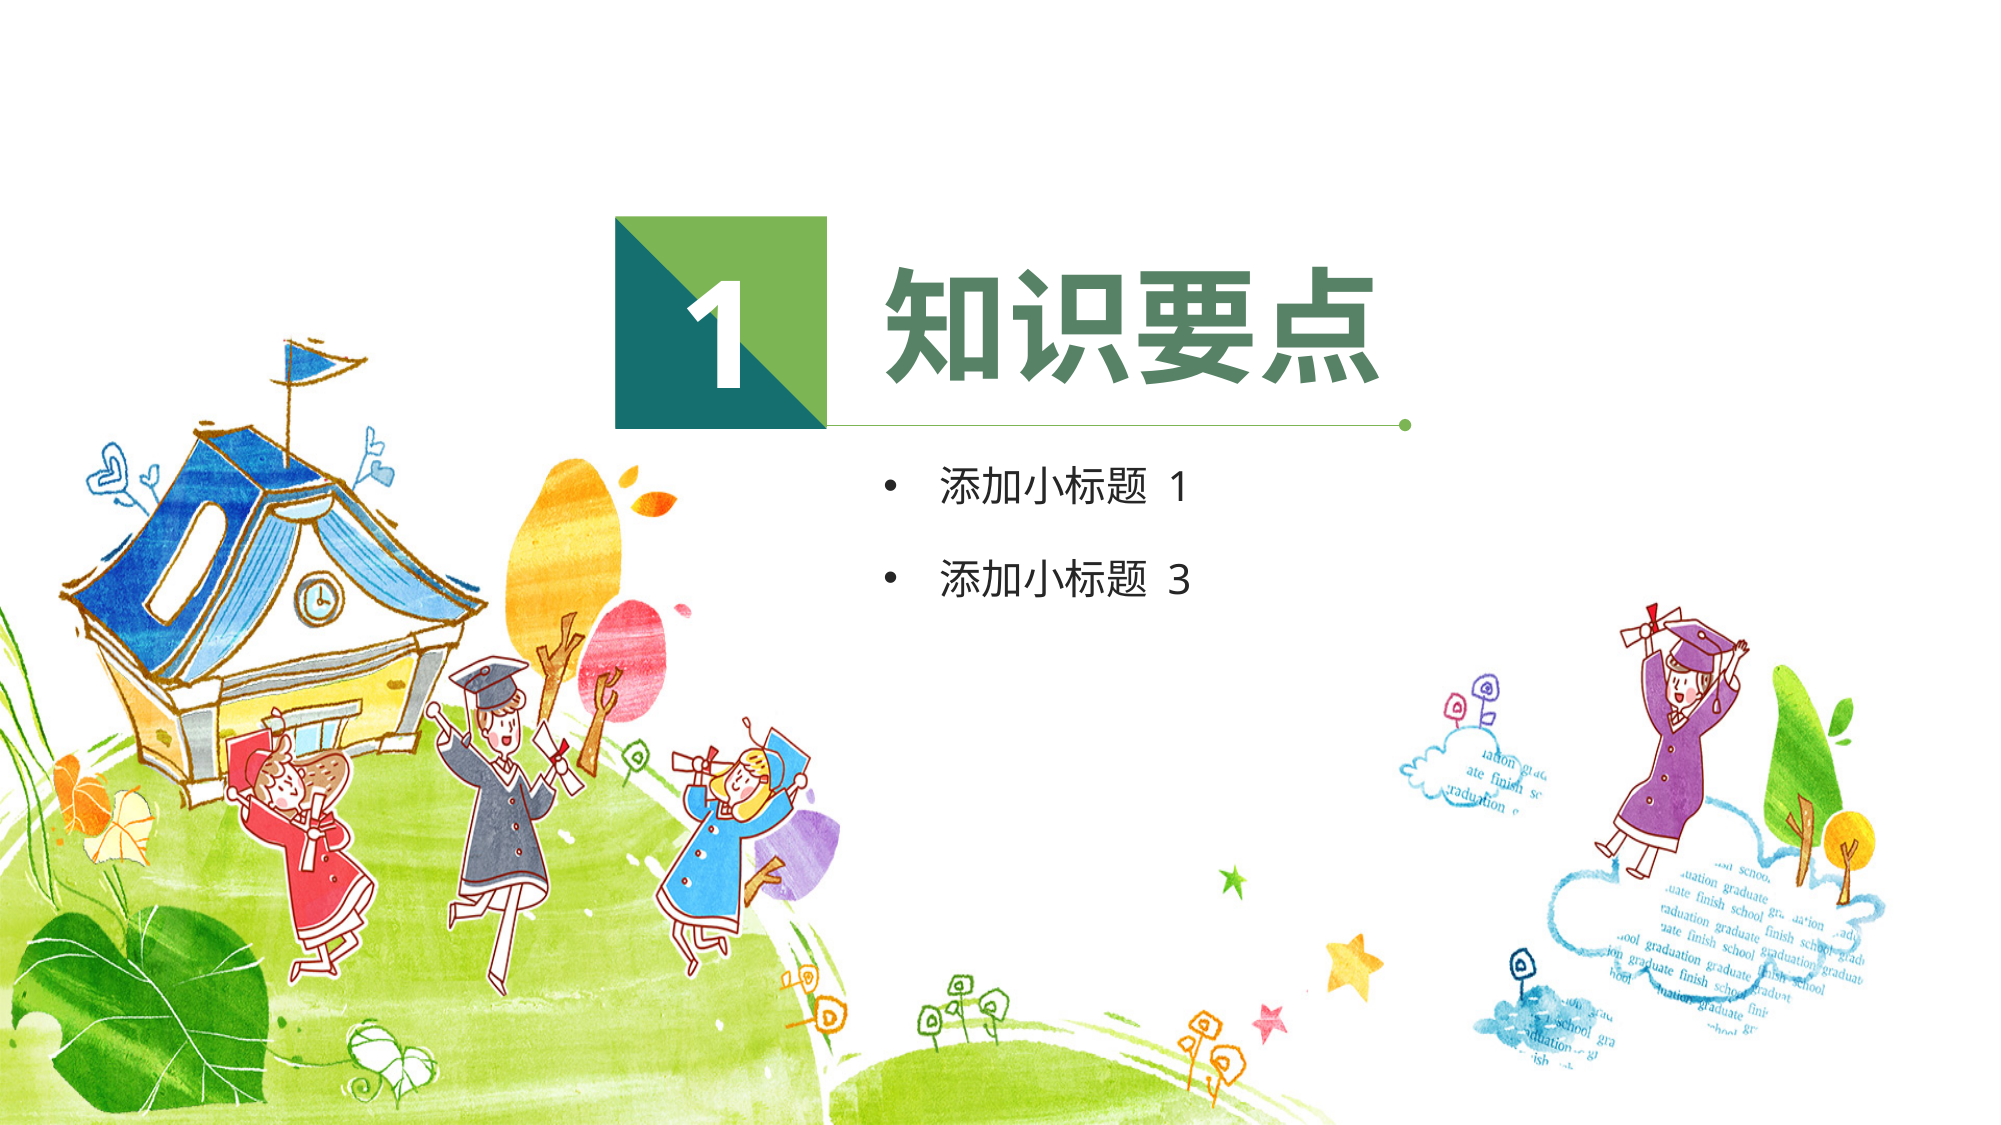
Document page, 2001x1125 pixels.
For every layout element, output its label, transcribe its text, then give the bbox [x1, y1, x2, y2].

picture [0, 0, 2001, 1125]
text_box 添加小标题 1 [868, 452, 1212, 518]
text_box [615, 216, 827, 429]
text_box 添加小标题 3 [868, 545, 1212, 610]
text_box 知识要点 [868, 241, 1930, 407]
